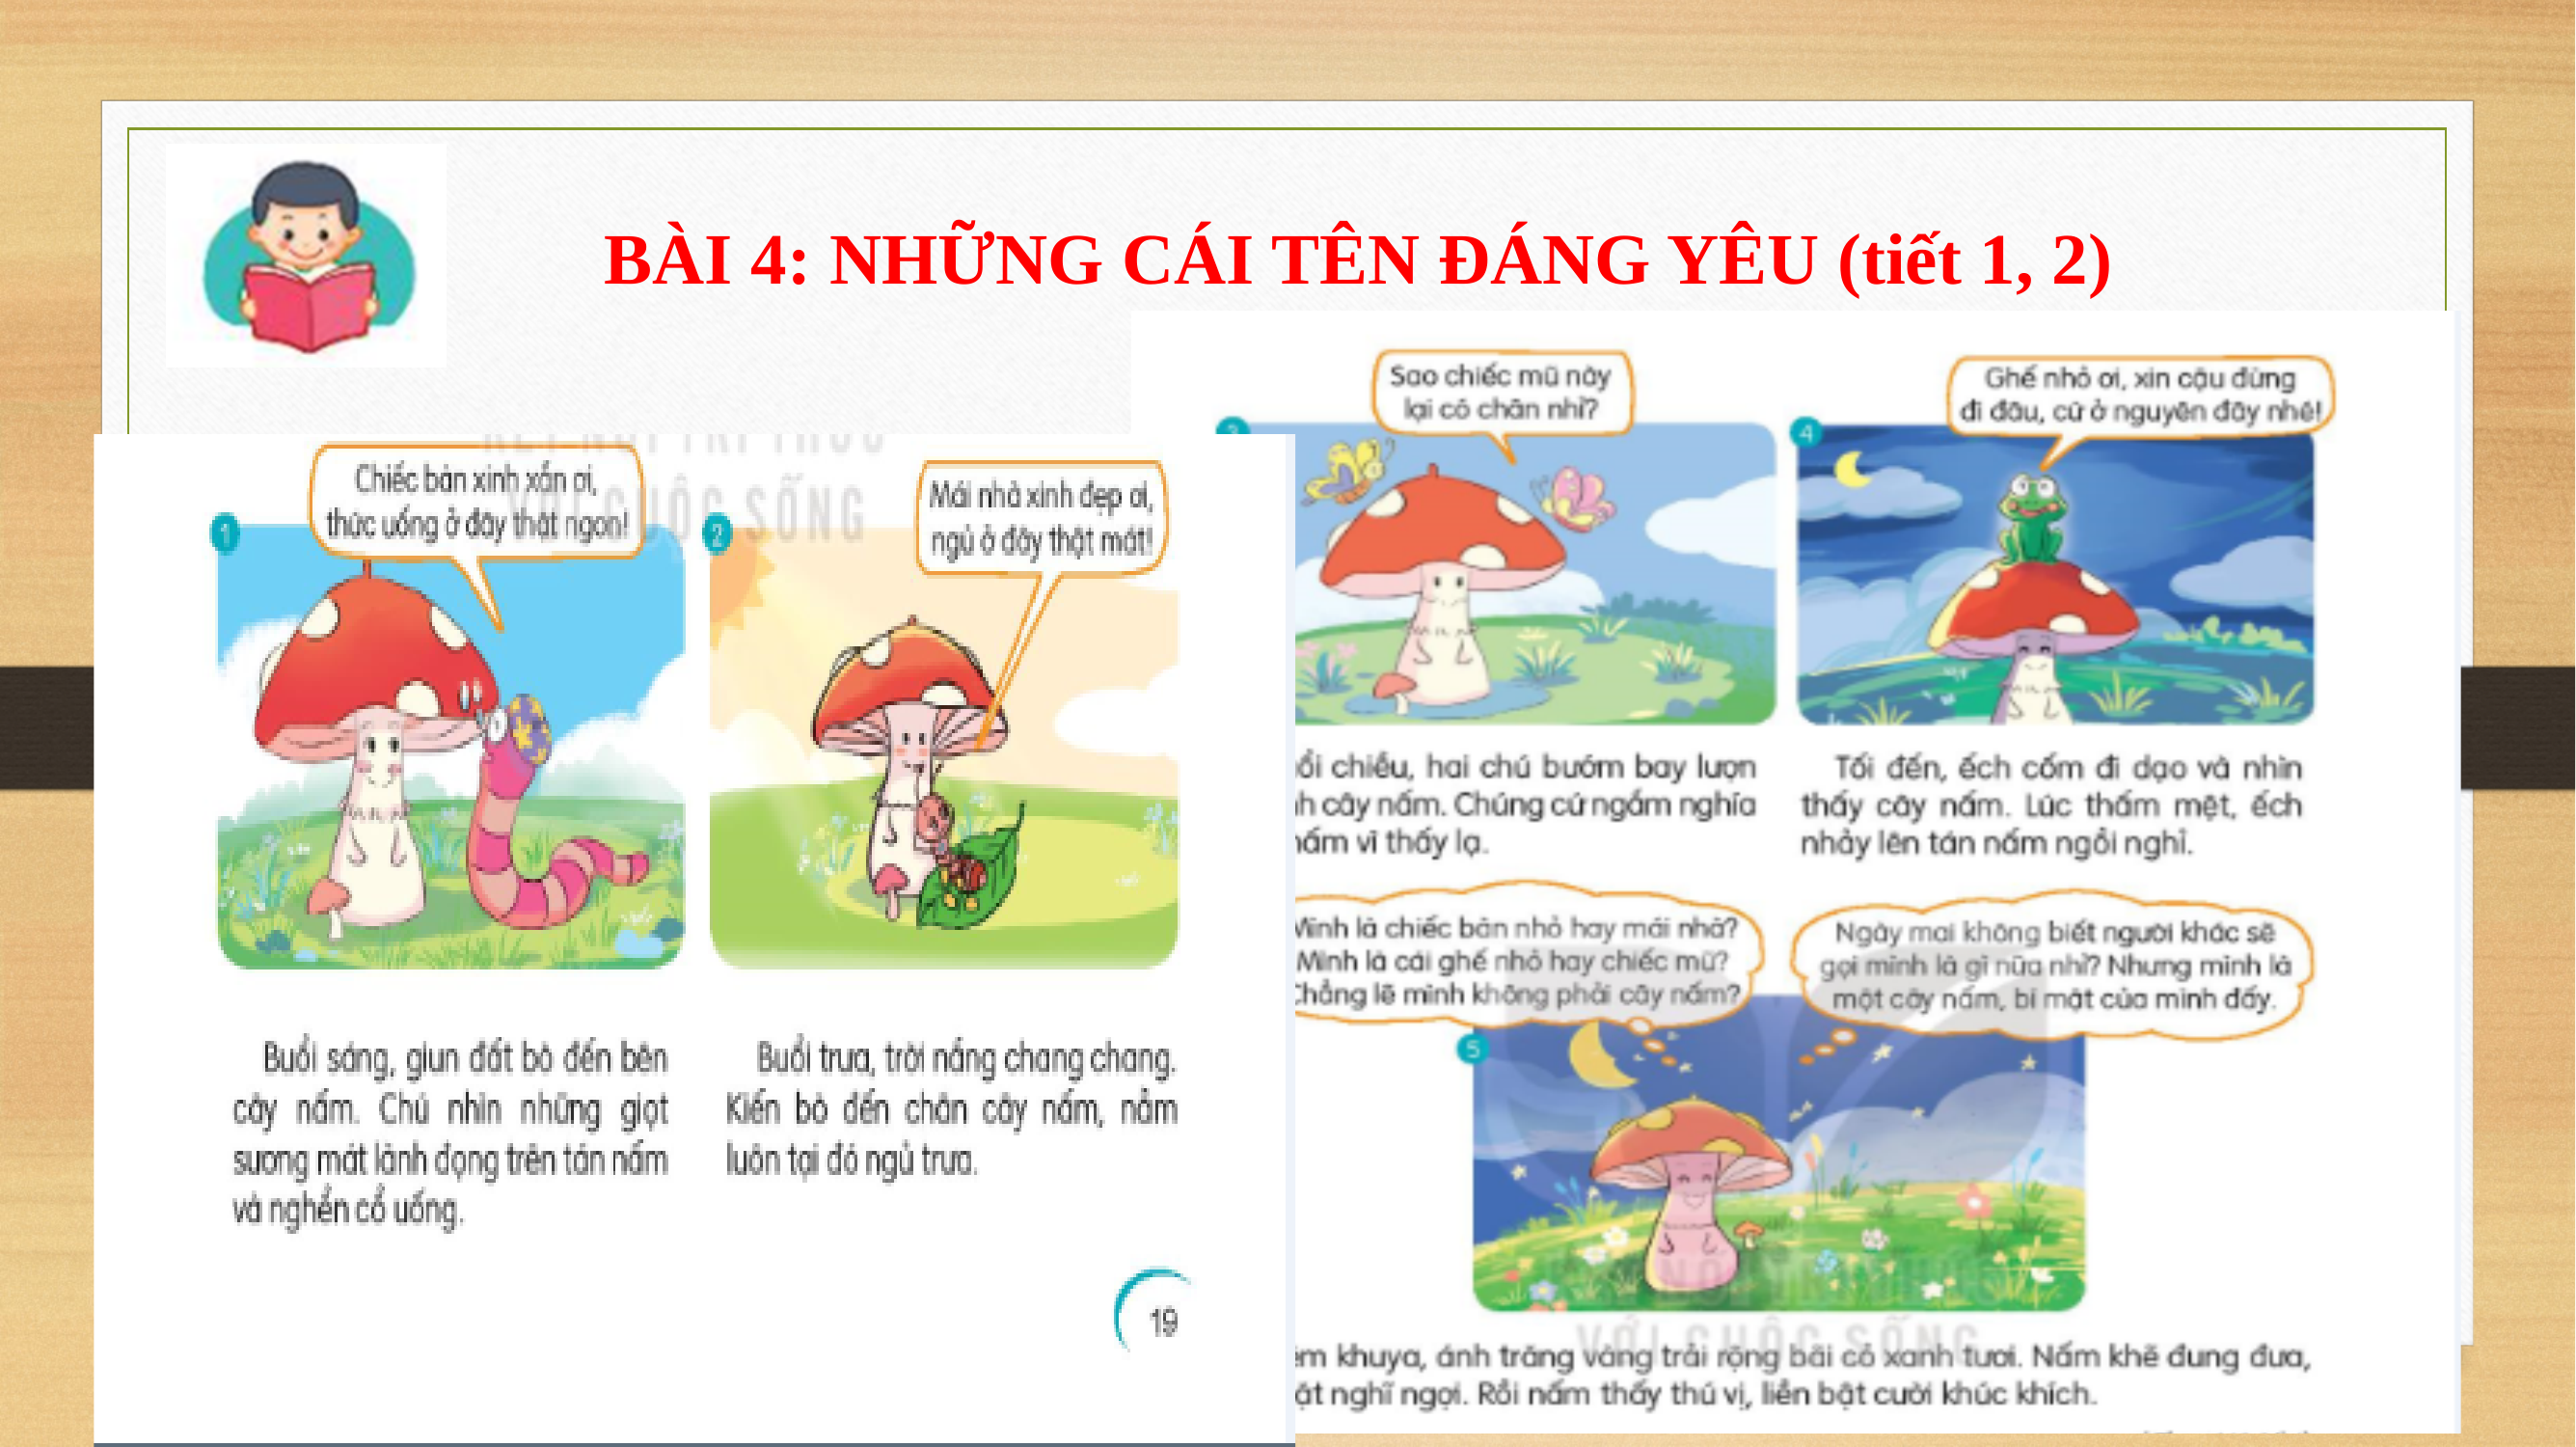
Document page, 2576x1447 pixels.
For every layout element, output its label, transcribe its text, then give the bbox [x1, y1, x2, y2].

text_box BÀI 4: NHỮNG CÁI TÊN ĐÁNG YÊU (tiết 1, 2) [550, 200, 2168, 311]
picture [0, 0, 2576, 1447]
